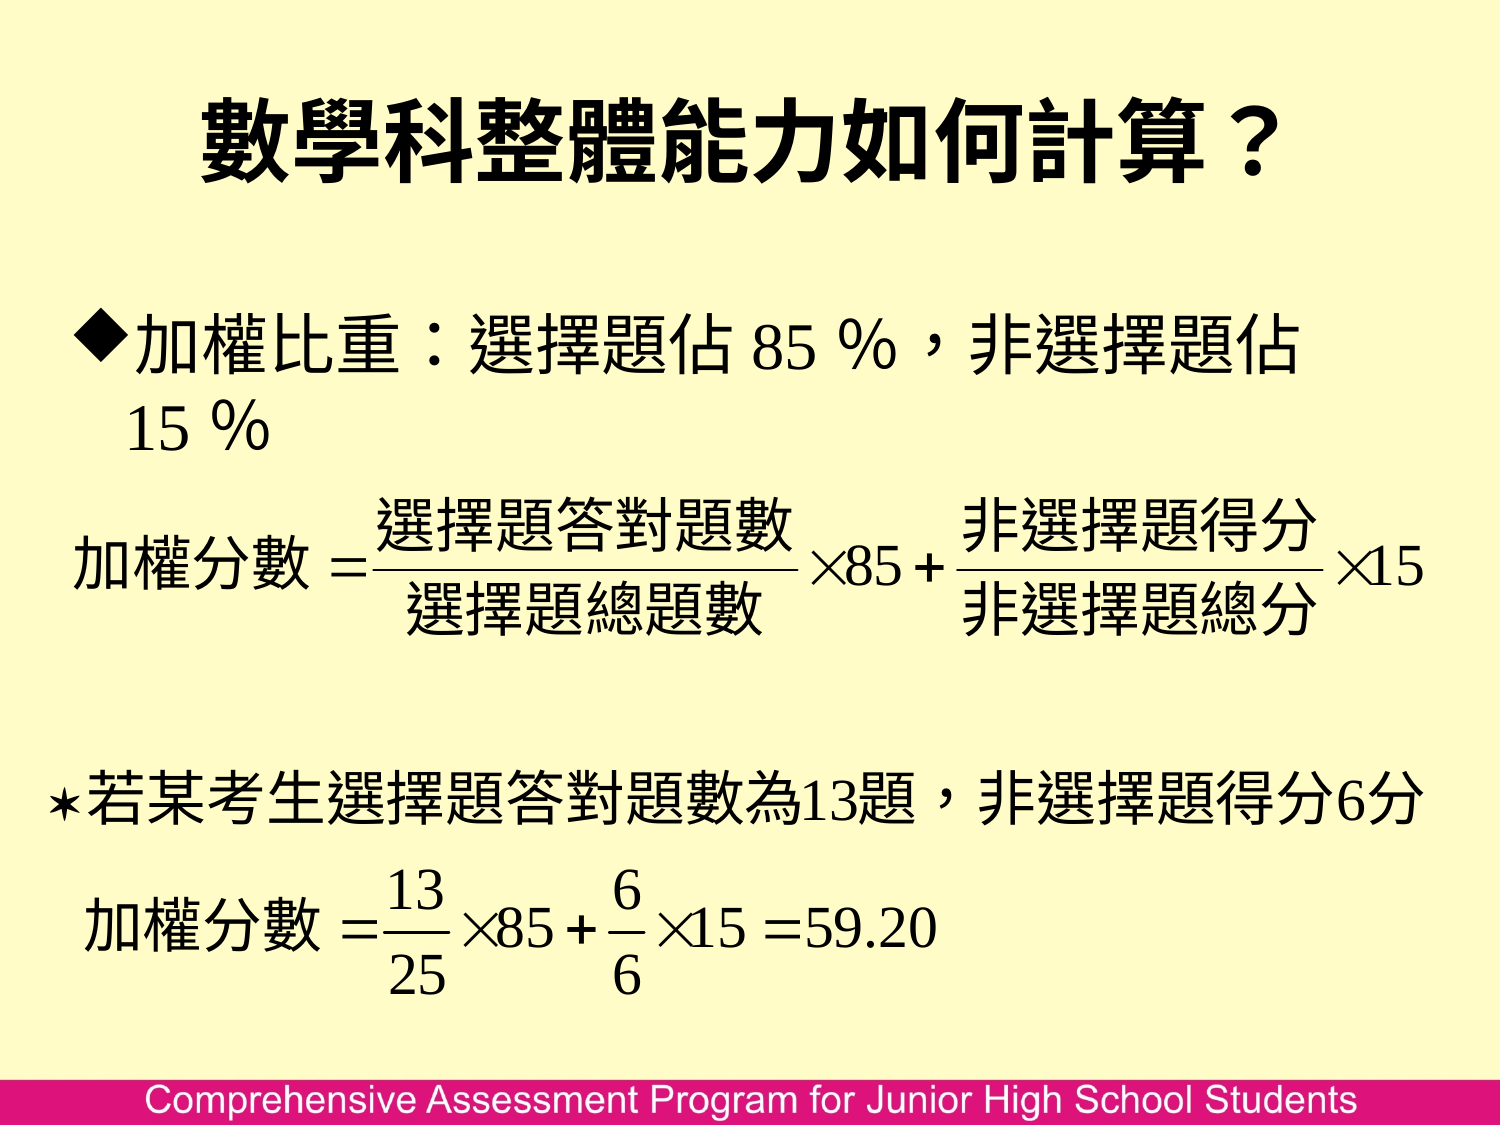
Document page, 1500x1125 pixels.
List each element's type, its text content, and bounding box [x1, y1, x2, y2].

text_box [63, 491, 1435, 741]
title 數學科整體能力如何計算？ [74, 44, 1426, 233]
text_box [43, 763, 1436, 1098]
picture [0, 0, 1500, 1125]
list 加權比重：選擇題佔85％，非選擇題佔15％ [52, 262, 1459, 1048]
